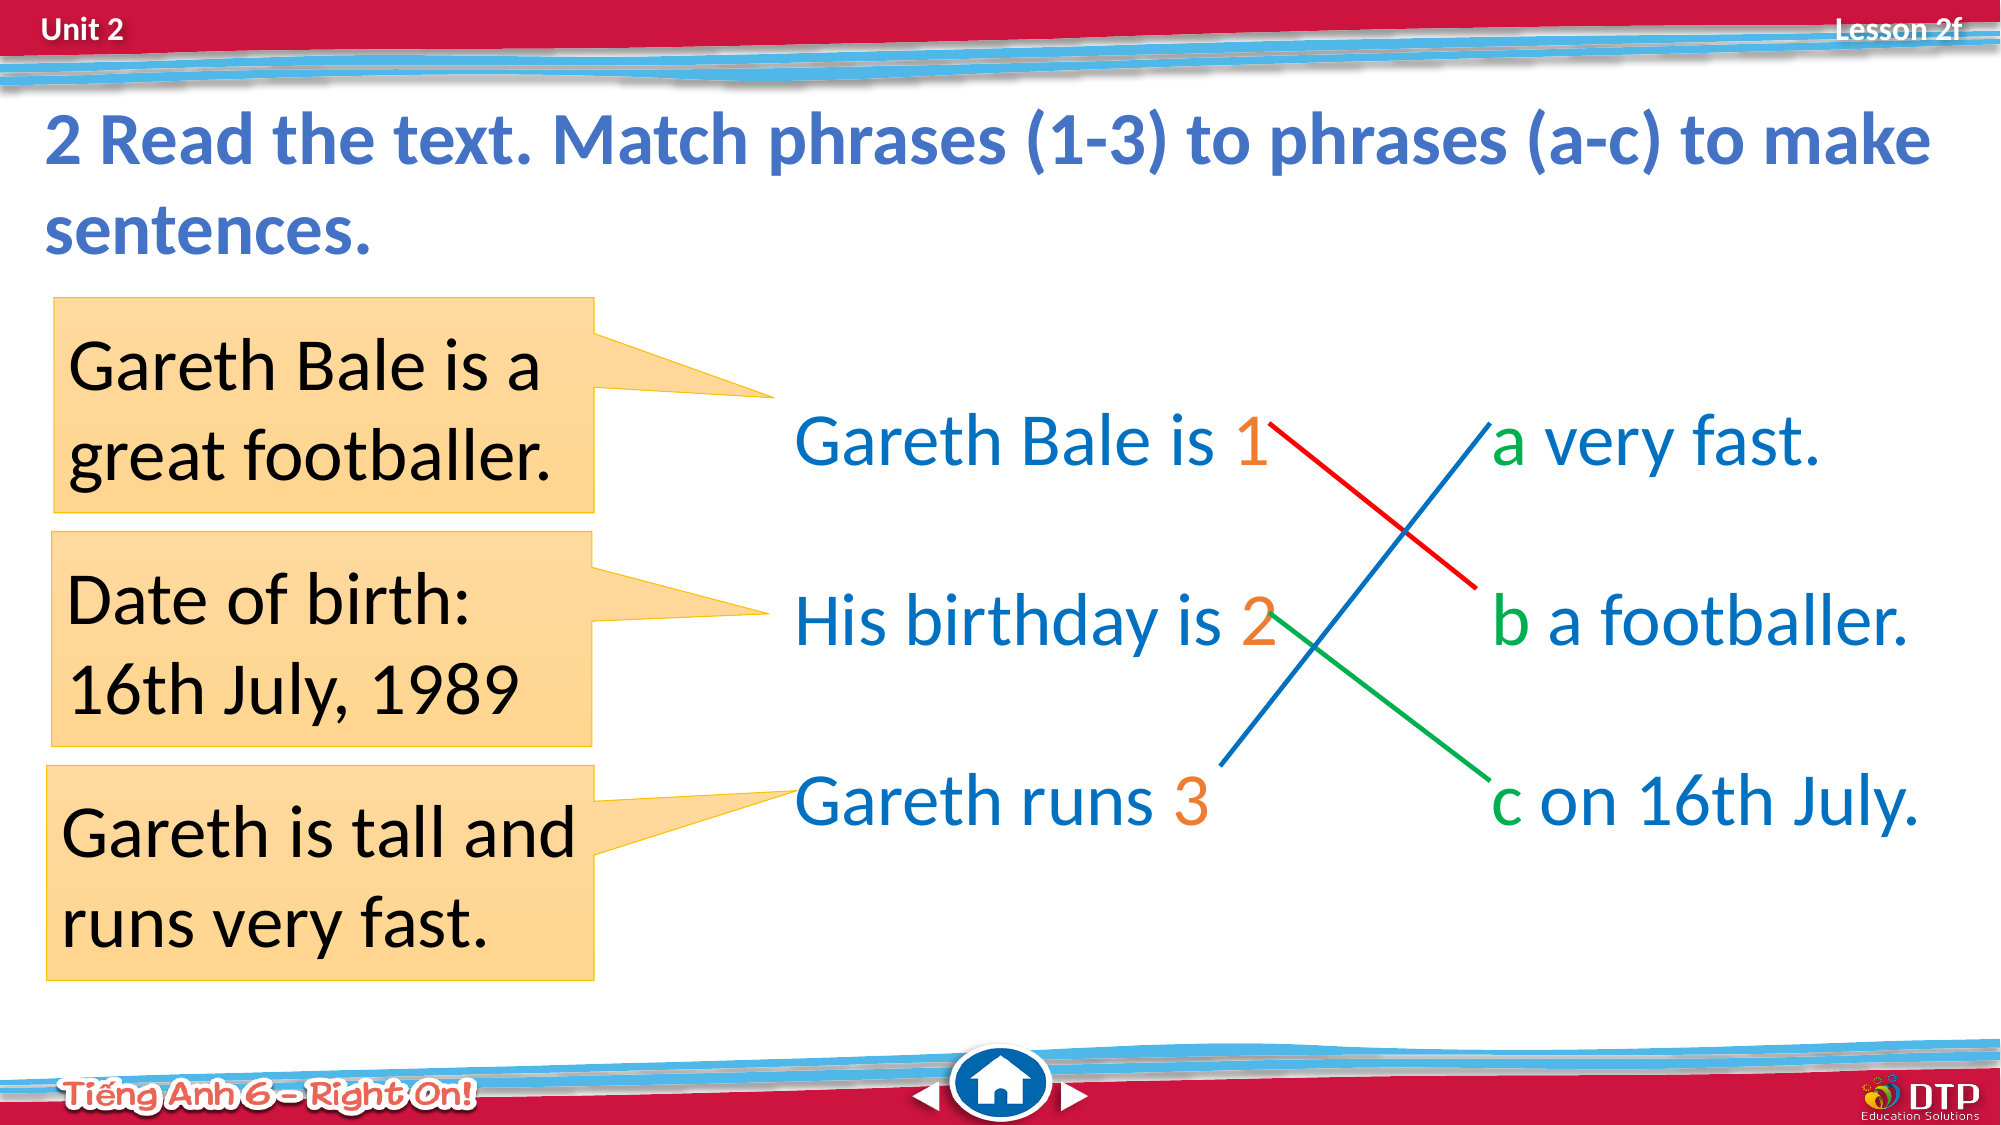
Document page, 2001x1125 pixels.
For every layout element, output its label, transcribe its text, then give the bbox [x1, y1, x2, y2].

text_box Gareth Bale is 1 His birthday is 2 Gareth runs 3 [779, 292, 1390, 848]
text_box 2 Read the text. Match phrases (1-3) to phrases (a-c) to make sentences. [29, 81, 2000, 277]
text_box Gareth Bale is a great footballer. [53, 297, 775, 514]
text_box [1220, 422, 1491, 767]
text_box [1268, 767, 1491, 781]
picture [0, 0, 2000, 1125]
text_box Date of birth: 16th July, 1989 [51, 530, 769, 748]
text_box a very fast. b a footballer. c on 16th July. [1476, 292, 1985, 893]
text_box Gareth is tall and runs very fast. [46, 764, 798, 982]
